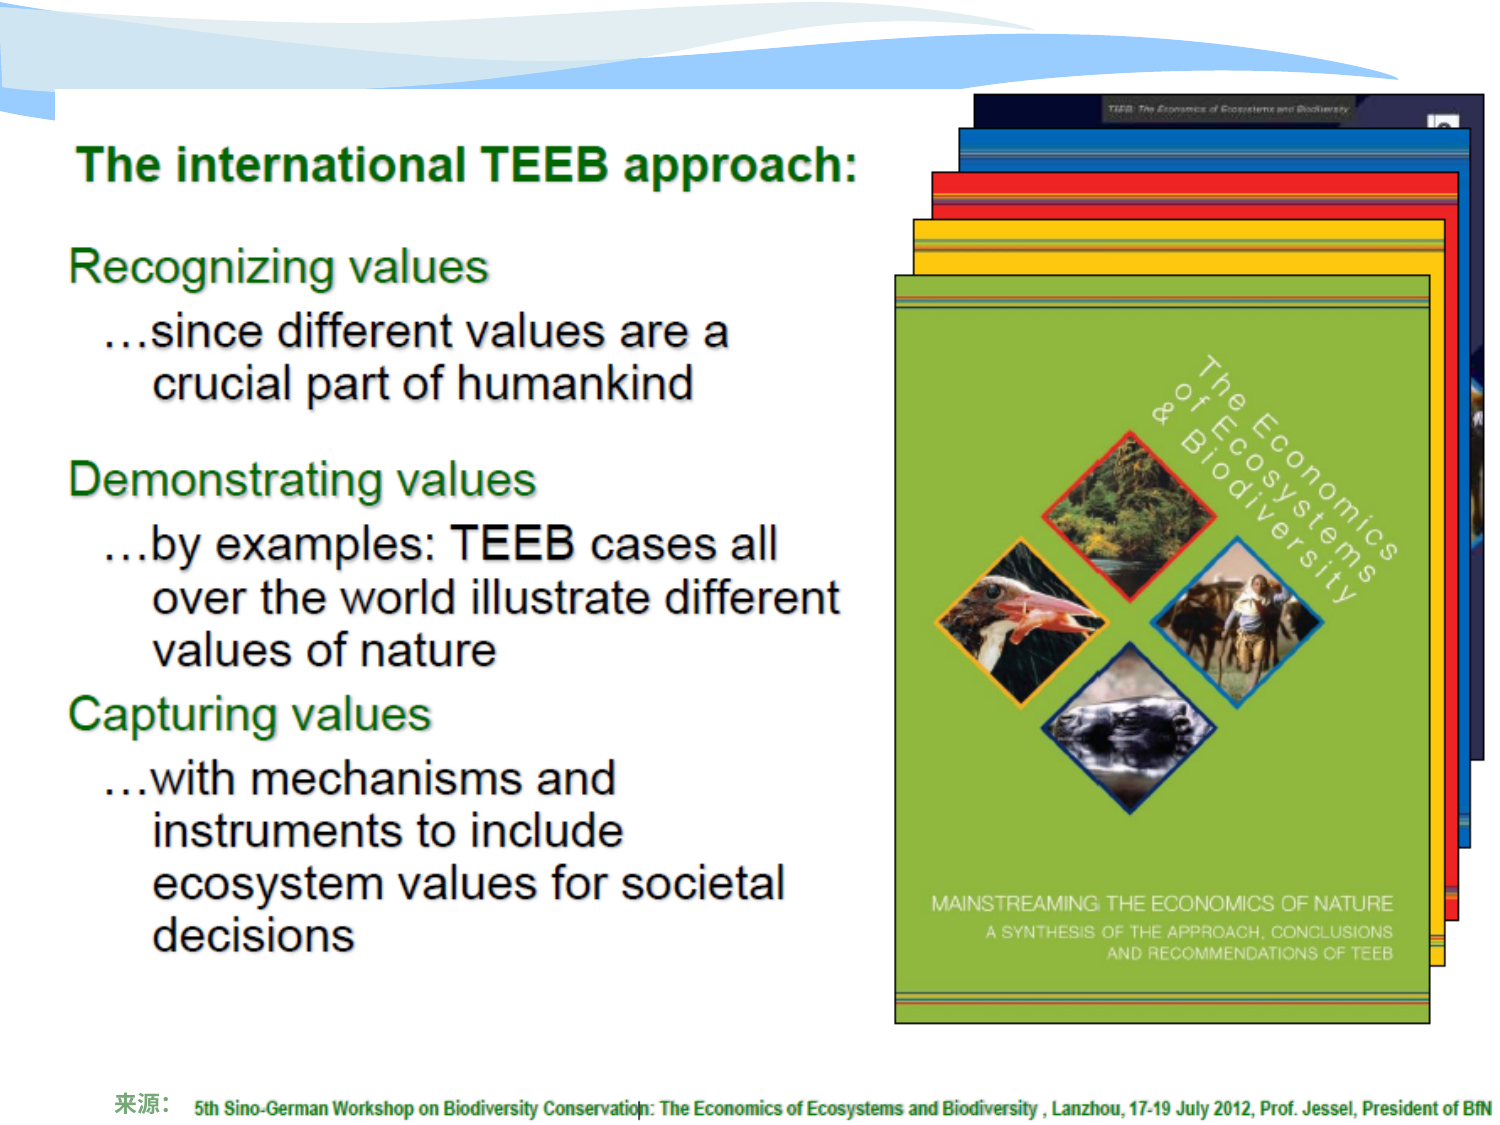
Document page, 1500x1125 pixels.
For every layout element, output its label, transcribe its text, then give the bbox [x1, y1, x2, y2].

picture [54, 89, 1500, 1033]
picture [193, 1091, 1500, 1125]
text_box 来源： [100, 1082, 195, 1125]
